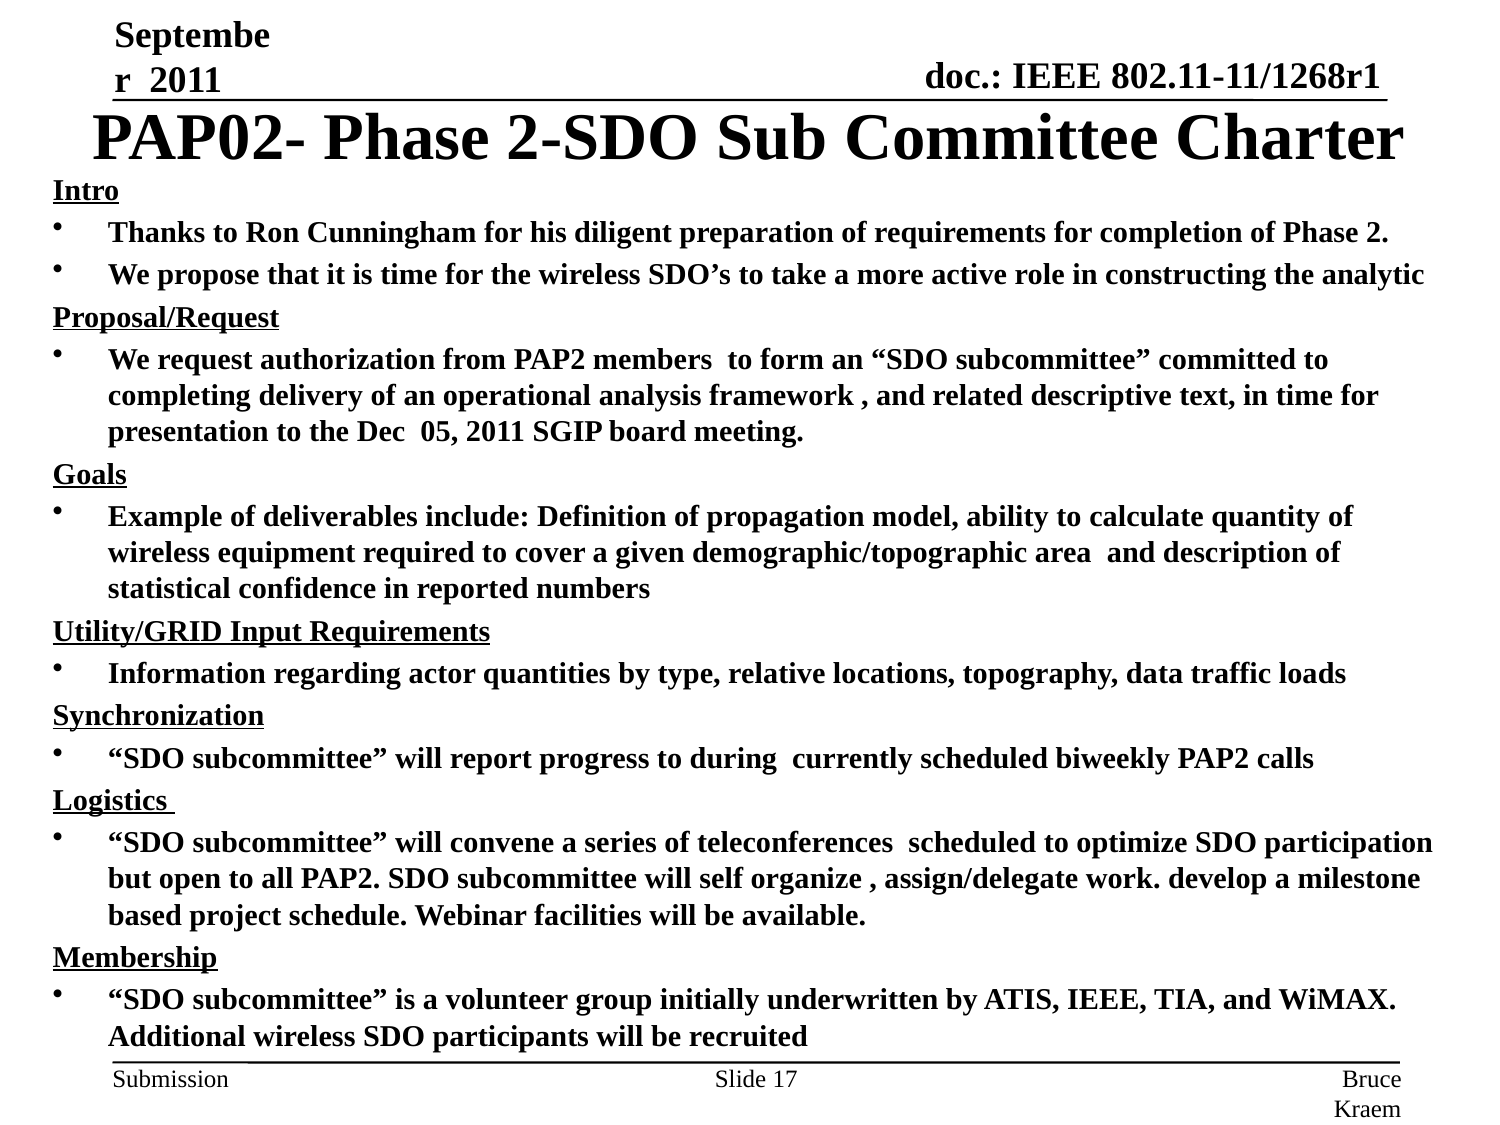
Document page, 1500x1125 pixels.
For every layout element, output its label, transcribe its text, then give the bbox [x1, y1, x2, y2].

list Intro Thanks to Ron Cunningham for his diligent preparation of requirements for completion of Phase 2. We propose that it is time for the wireless SDO’s to take a more active role in constructing the analytic Proposal/Request We request authorization from PAP2 members to form an “SDO subcommittee” committed to completing delivery of an operational analysis framework , and related descriptive text, in time for presentation to the Dec 05, 2011 SGIP board meeting. Goals Example of deliverables include: Definition of propagation model, ability to calculate quantity of wireless equipment required to cover a given demographic/topographic area and description of statistical confidence in reported numbers Utility/GRID Input Requirements Information regarding actor quantities by type, relative locations, topography, data traffic loads Synchronization “SDO subcommittee” will report progress to during currently scheduled biweekly PAP2 calls Logistics “SDO subcommittee” will convene a series of teleconferences scheduled to optimize SDO participation but open to all PAP2. SDO subcommittee will self organize , assign/delegate work. develop a milestone based project schedule. Webinar facilities will be available. Membership “SDO subcommittee” is a volunteer group initially underwritten by ATIS, IEEE, TIA, and WiMAX. Additional wireless SDO participants will be recruited [37, 162, 1463, 1076]
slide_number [114, 54, 277, 100]
footer Bruce Kraemer, Marvell [1325, 1062, 1402, 1093]
title PAP02- Phase 2-SDO Sub Committee Charter [74, 73, 1426, 162]
slide_number Slide 17 [714, 1062, 798, 1093]
